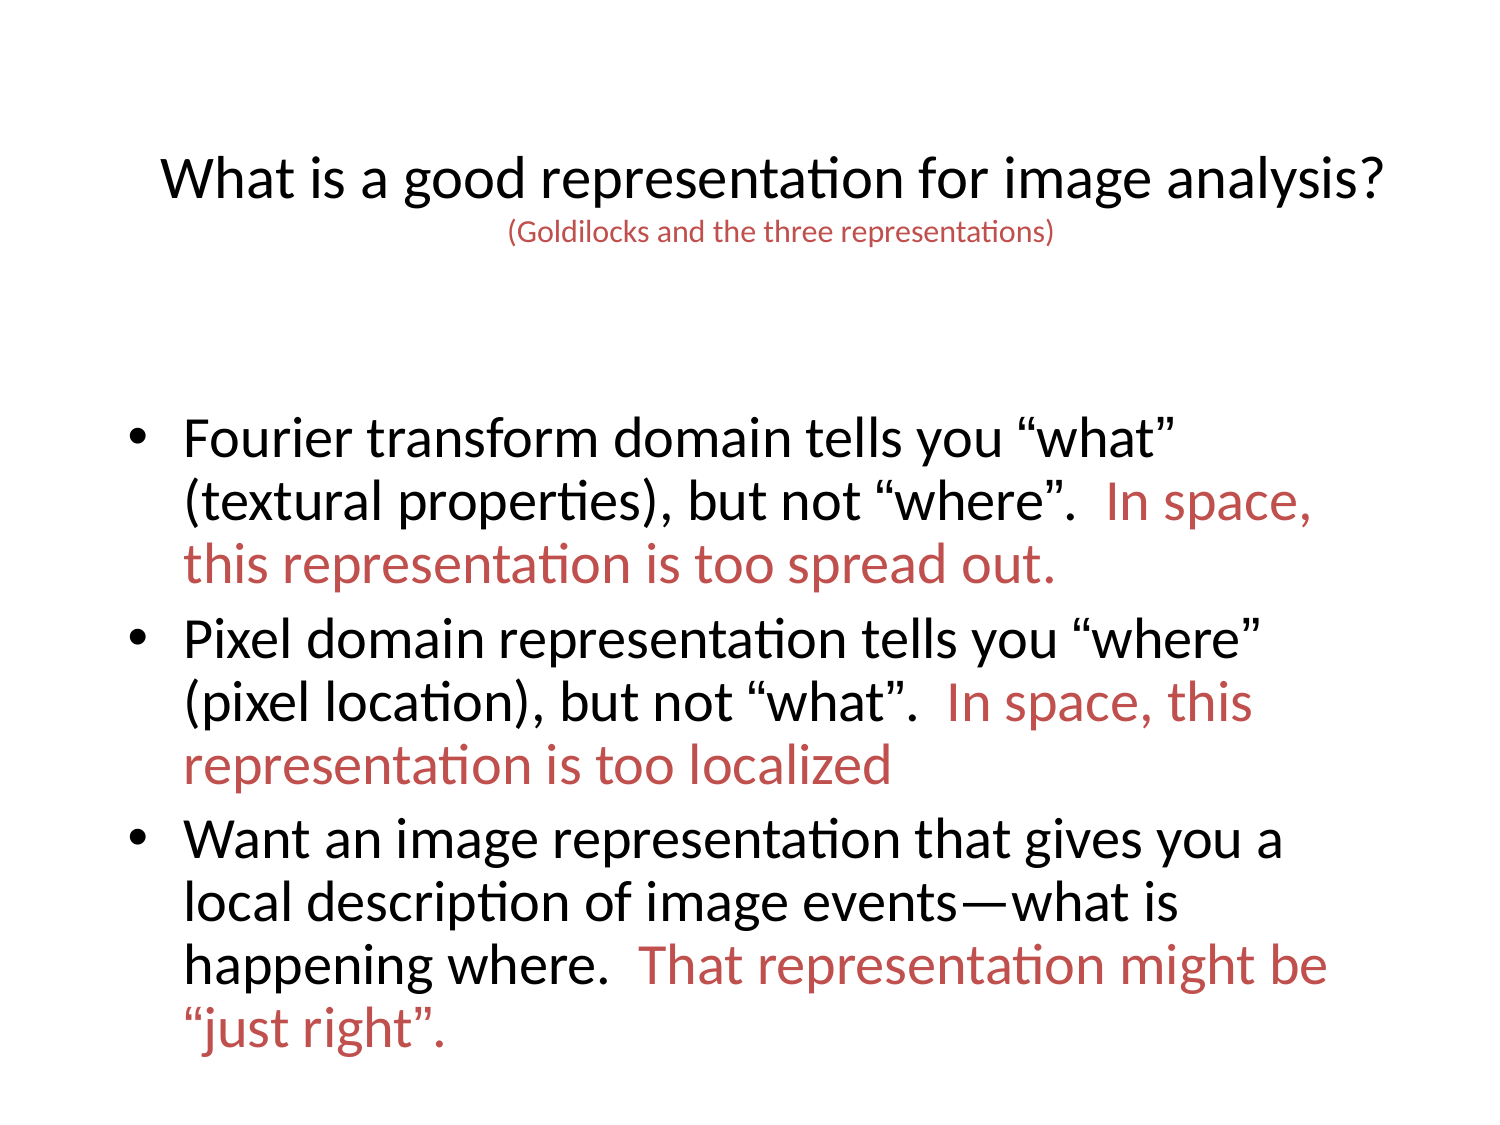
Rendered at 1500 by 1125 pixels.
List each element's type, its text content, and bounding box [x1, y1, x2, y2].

title What is a good representation for image analysis? (Goldilocks and the three representations) [112, 99, 1450, 288]
list Fourier transform domain tells you “what” (textural properties), but not “where”. In space, this representation is too spread out. Pixel domain representation tells you “where” (pixel location), but not “what”. In space, this representation is too localized Want an image representation that gives you a local description of image events—what is happening where. That representation might be “just right”. [112, 399, 1388, 1075]
